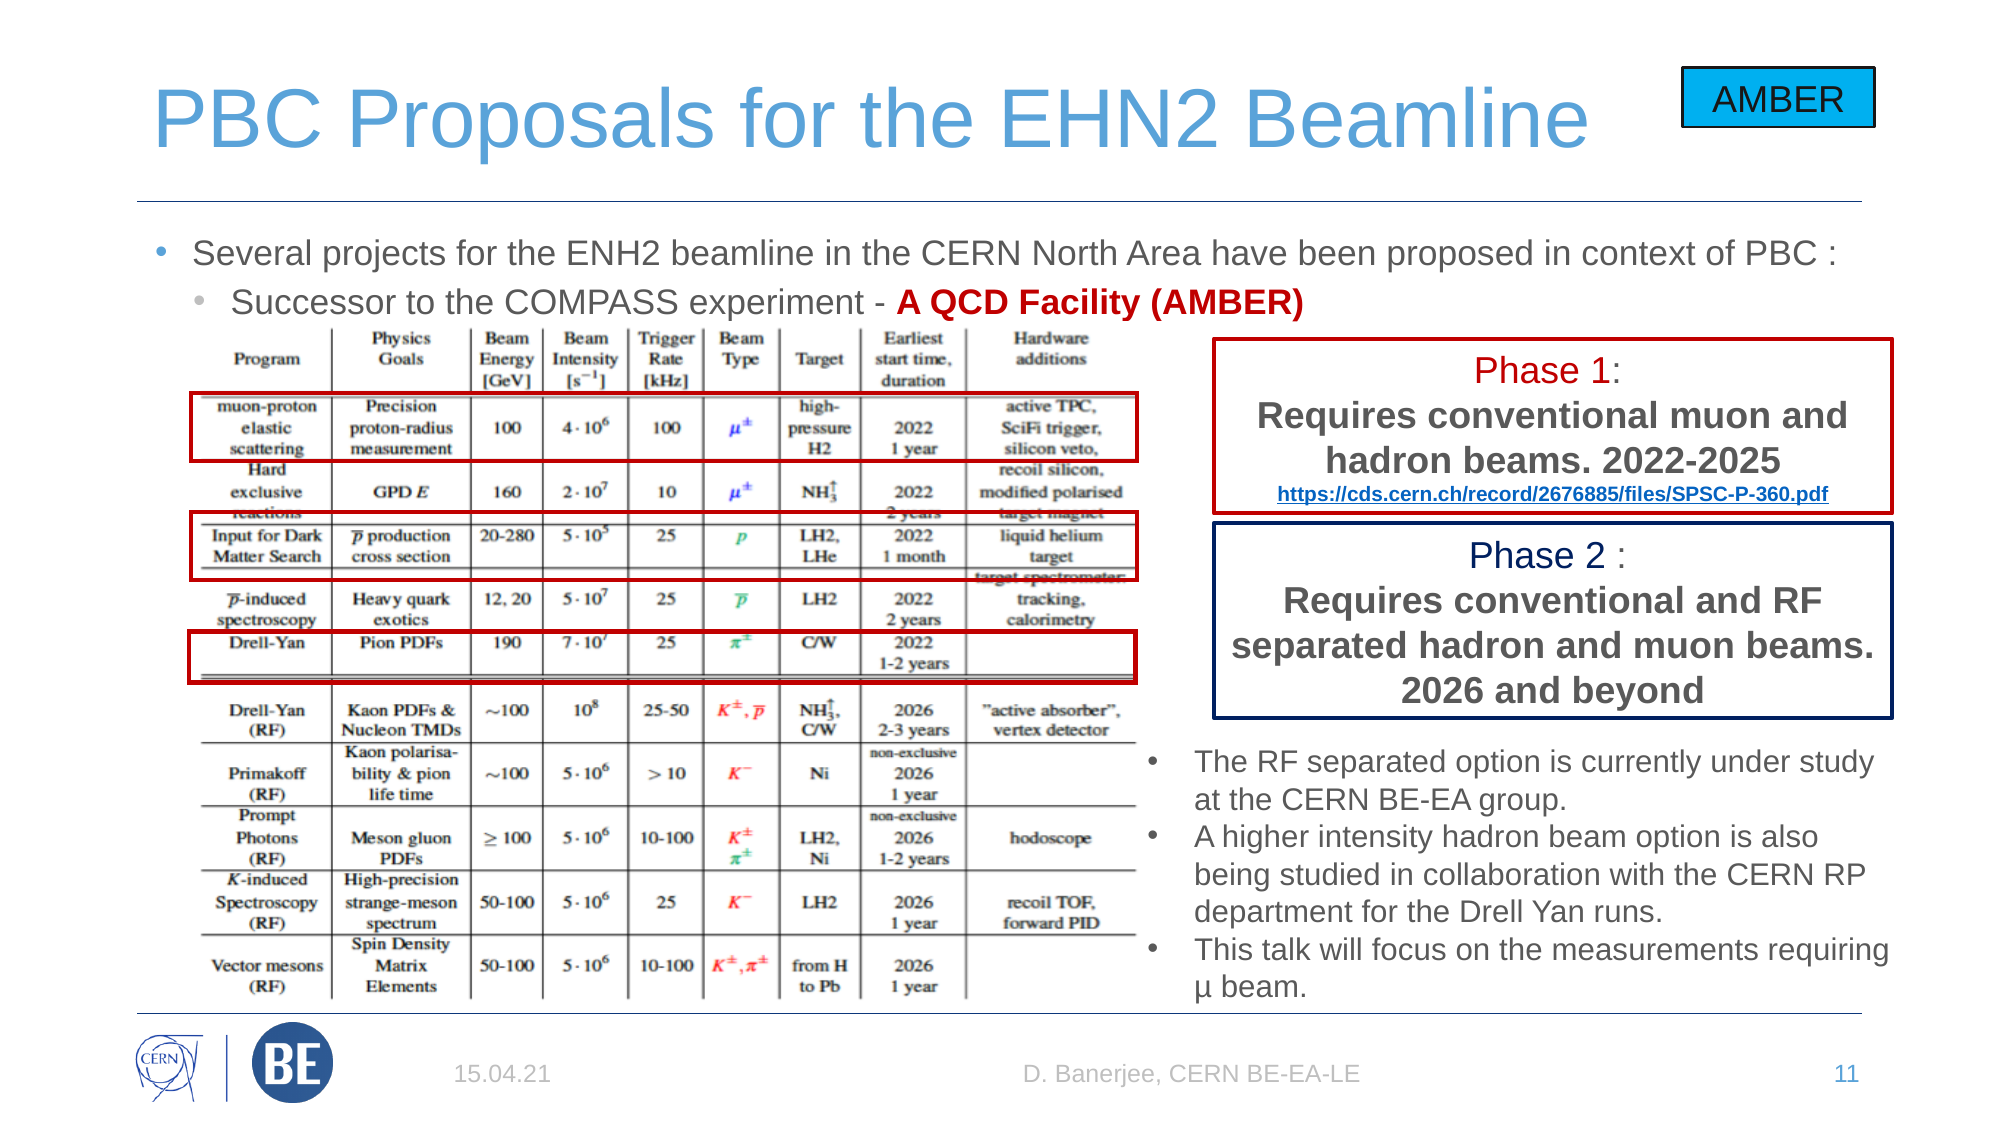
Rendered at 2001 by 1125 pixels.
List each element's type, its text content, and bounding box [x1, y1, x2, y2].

picture [121, 1026, 232, 1111]
picture [163, 321, 1162, 1012]
text_box Phase 2 : Requires conventional and RF separated hadron and muon beams. 2026 and beyond [1213, 523, 1893, 718]
text_box AMBER [1682, 67, 1875, 127]
title PBC Proposals for the EHN2 Beamline [137, 67, 1863, 190]
list Several projects for the ENH2 beamline in the CERN North Area have been proposed in context of PBC : Successor to the COMPASS experiment - A QCD Facility (AMBER) [137, 222, 1875, 995]
slide_number 11 [1764, 1049, 1875, 1103]
footer D. Banerjee, CERN BE-EA-LE [662, 1042, 1722, 1103]
picture [252, 1022, 333, 1103]
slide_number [438, 1042, 620, 1103]
text_box Phase 1: Requires conventional muon and hadron beams. 2022-2025 https://cds.cern.ch/record/2676885/files/SPSC-P-360.pdf [1213, 338, 1893, 514]
text_box The RF separated option is currently under study at the CERN BE-EA group. A higher intensity hadron beam option is also being studied in collaboration with the CERN RP department for the Drell Yan runs. This talk will focus on the measurements requiring µ beam. [1132, 734, 1918, 1049]
